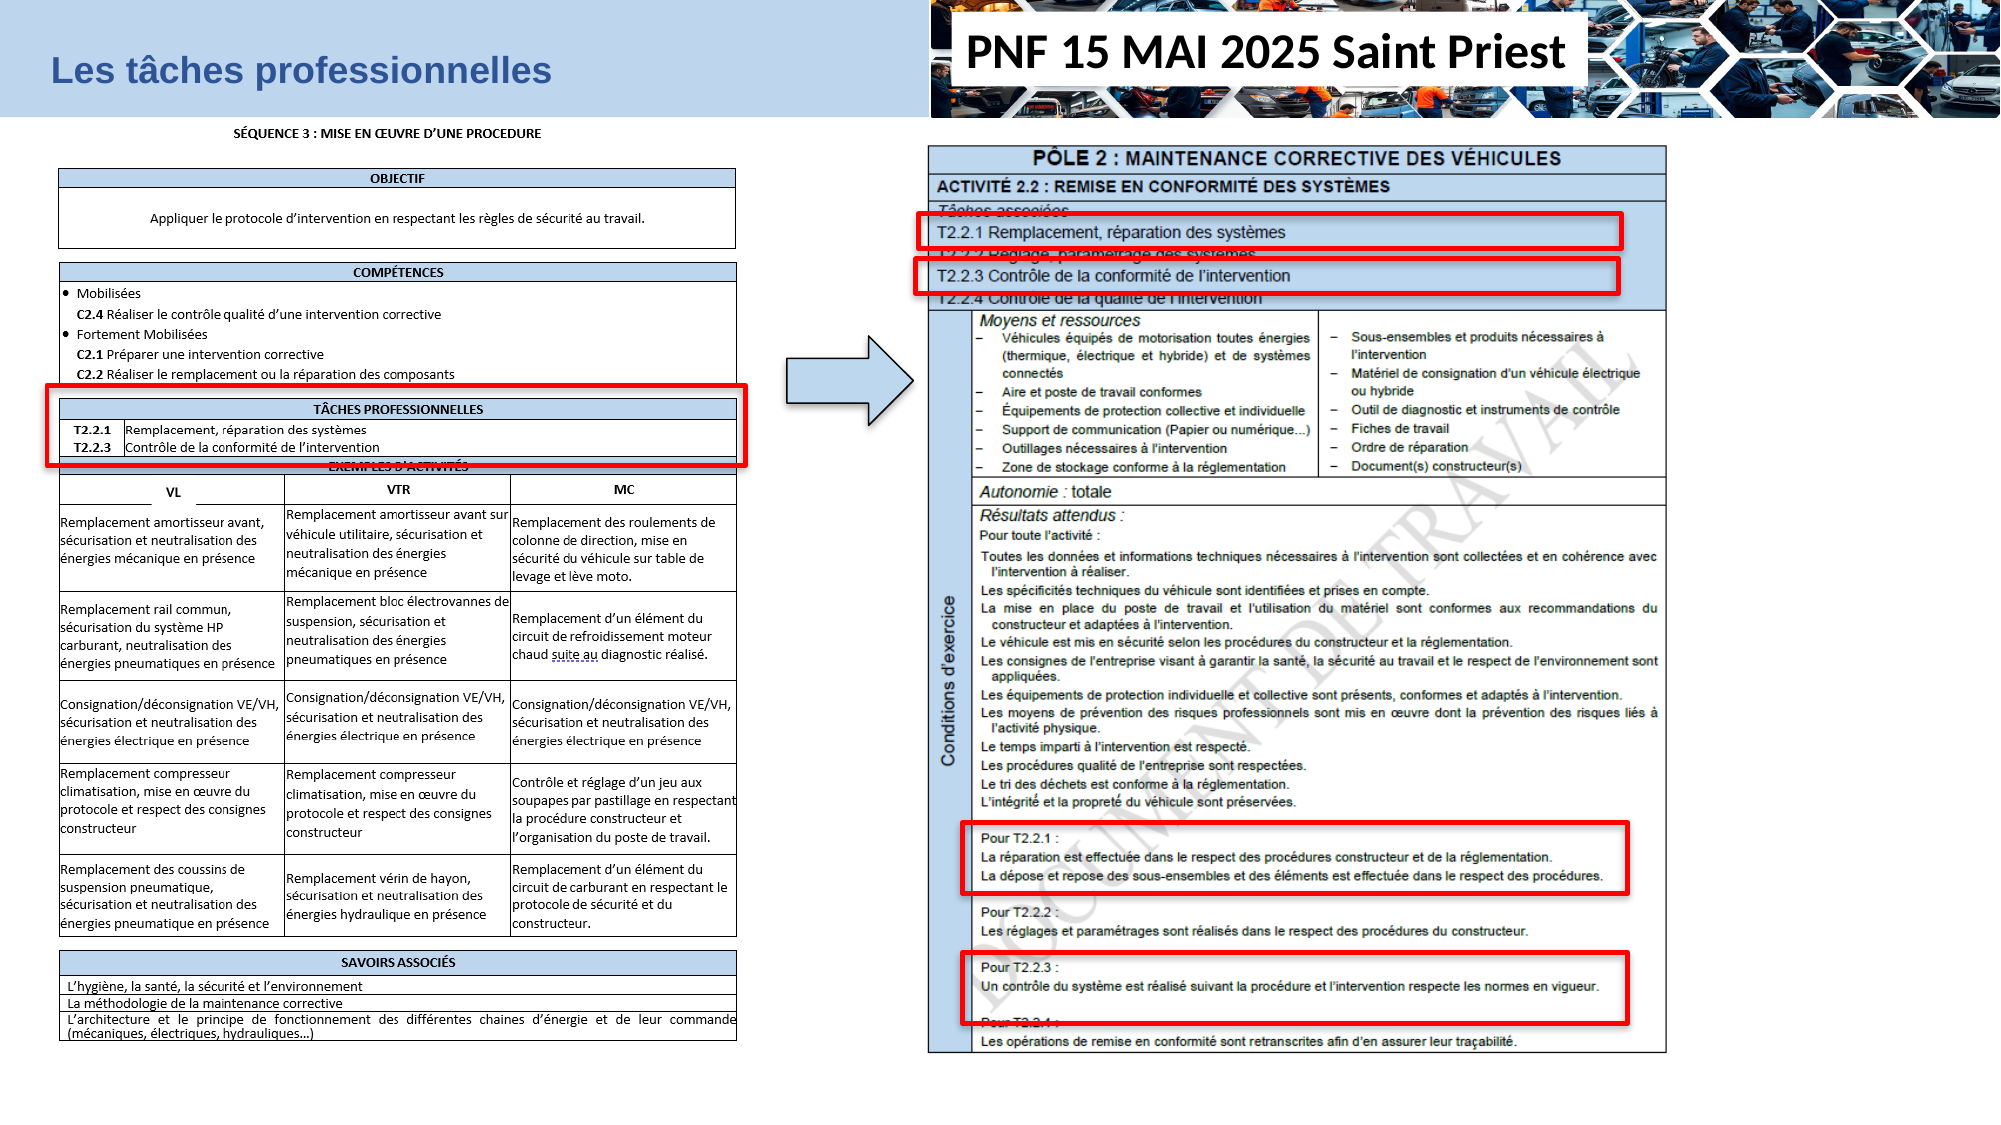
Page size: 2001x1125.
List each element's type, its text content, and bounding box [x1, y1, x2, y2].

picture [931, 0, 2000, 118]
picture [50, 124, 743, 1048]
text_box [786, 335, 910, 427]
text_box Les tâches professionnelles [36, 16, 934, 99]
picture [915, 136, 1675, 1059]
